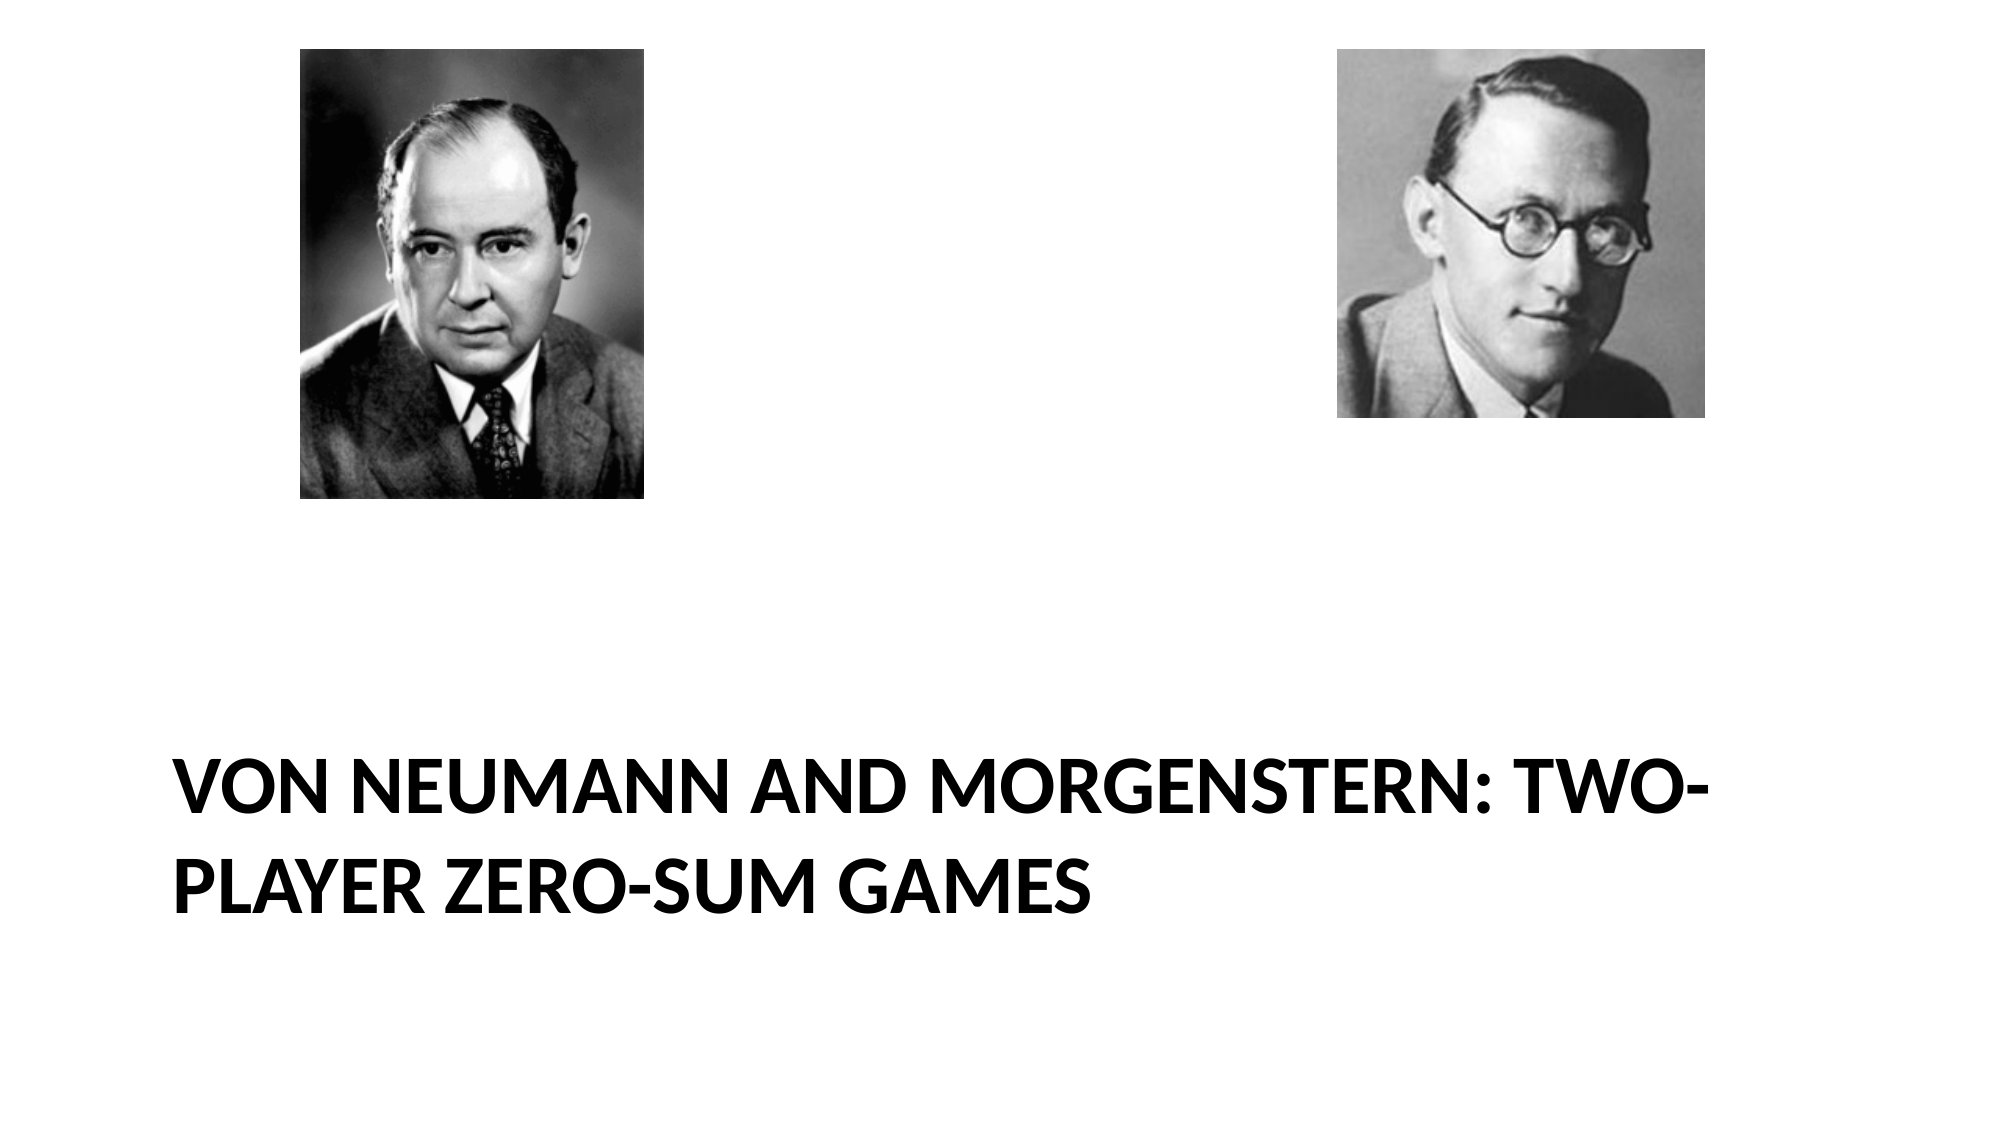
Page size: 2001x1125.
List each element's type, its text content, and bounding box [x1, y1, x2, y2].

picture [1337, 49, 1705, 418]
picture [299, 49, 644, 499]
title Von Neumann and Morgenstern: two-player zero-sum games [157, 722, 1858, 947]
